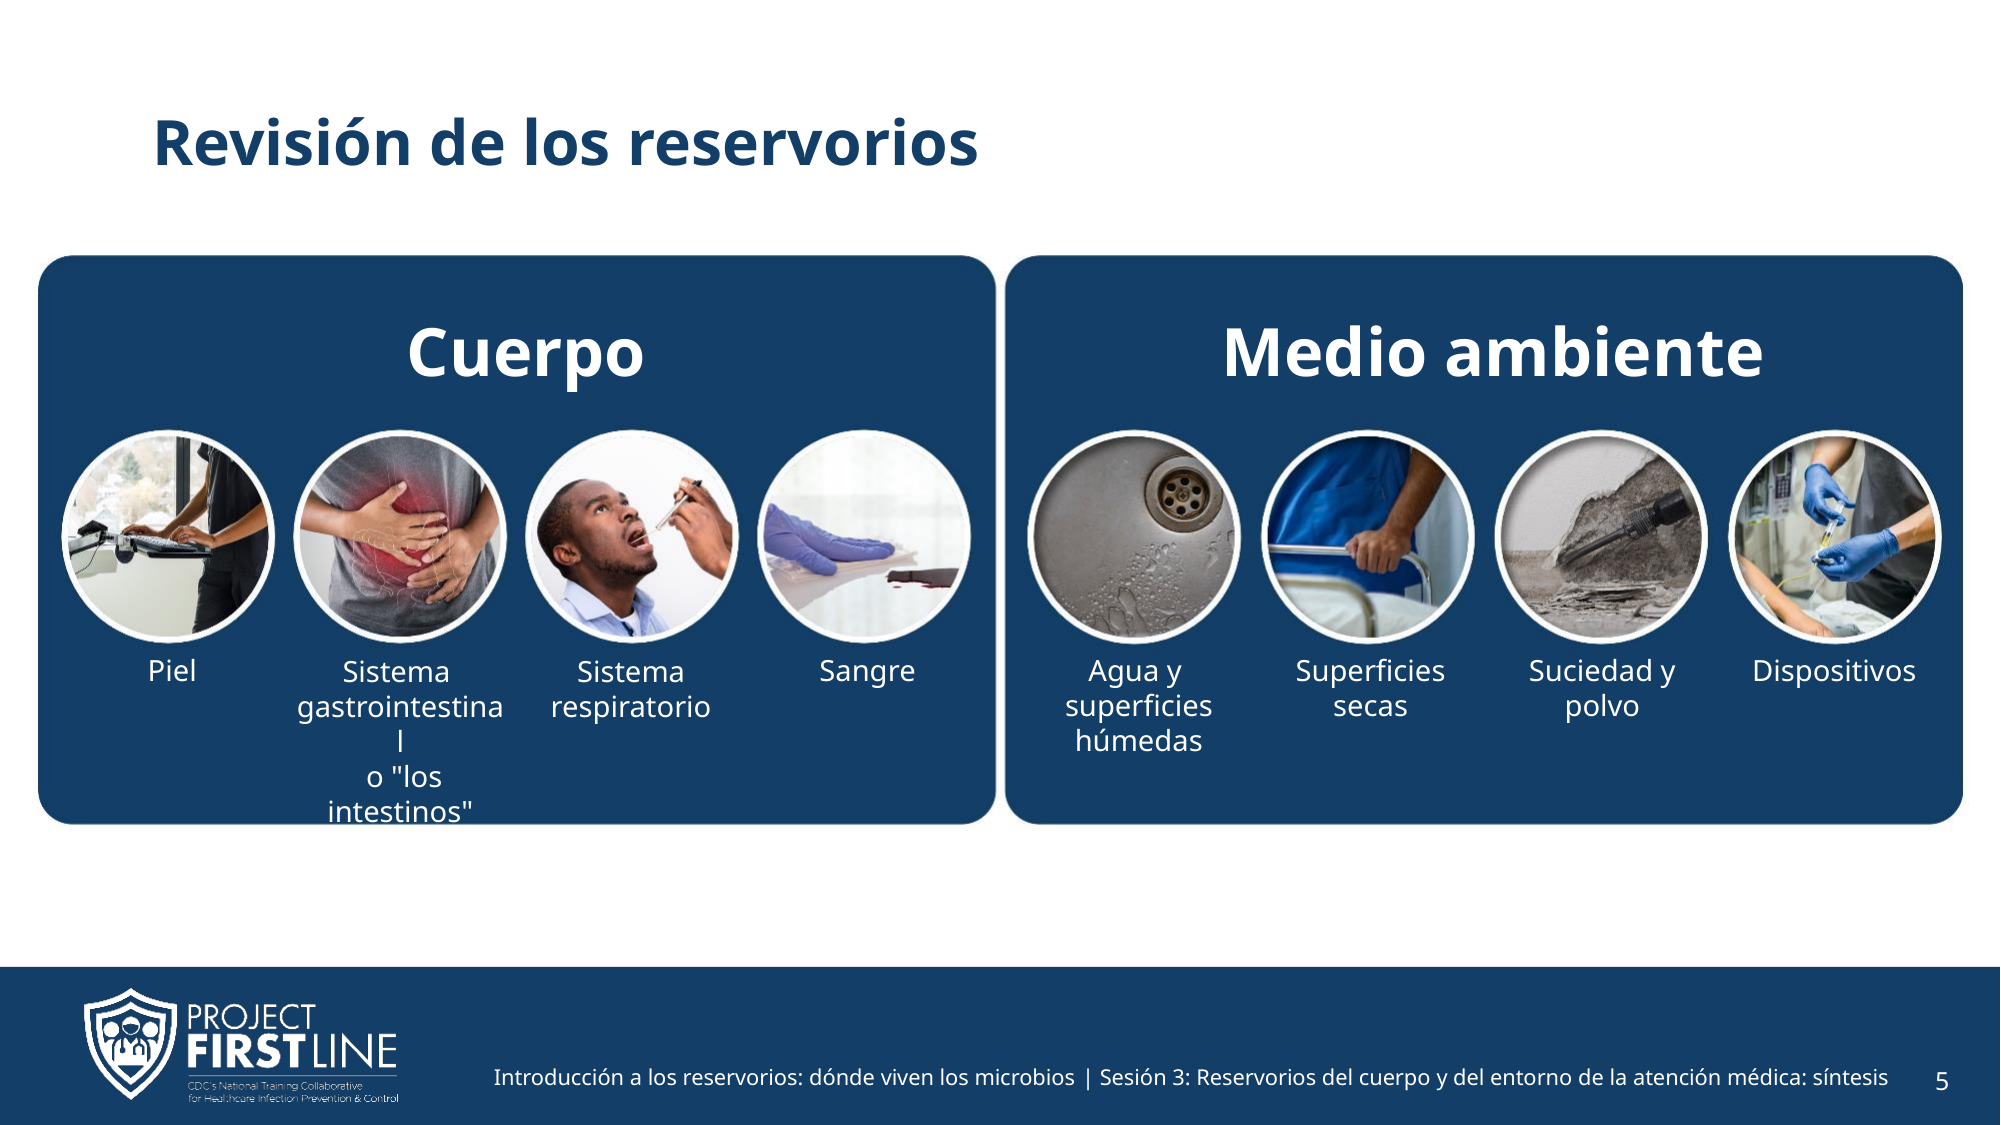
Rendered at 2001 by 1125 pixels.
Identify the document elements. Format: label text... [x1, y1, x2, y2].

text_box Sistema respiratorio [511, 404, 751, 804]
title Revisión de los reservorios [137, 103, 1863, 220]
text_box Suciedad y polvo [1490, 404, 1715, 804]
text_box Piel [59, 404, 278, 804]
picture [0, 0, 2001, 1125]
text_box [1008, 255, 1968, 826]
text_box [41, 255, 1002, 826]
text_box Agua y superficies húmedas [1026, 404, 1252, 804]
text_box Dispositivos [1721, 404, 1947, 804]
text_box Medio ambiente [1025, 262, 1961, 398]
picture [60, 978, 415, 1112]
text_box Sangre [755, 404, 980, 804]
text_box Cuerpo [59, 262, 995, 398]
text_box Superficies secas [1258, 404, 1484, 804]
text_box Sistema gastrointestinal o "los intestinos" [270, 404, 520, 804]
